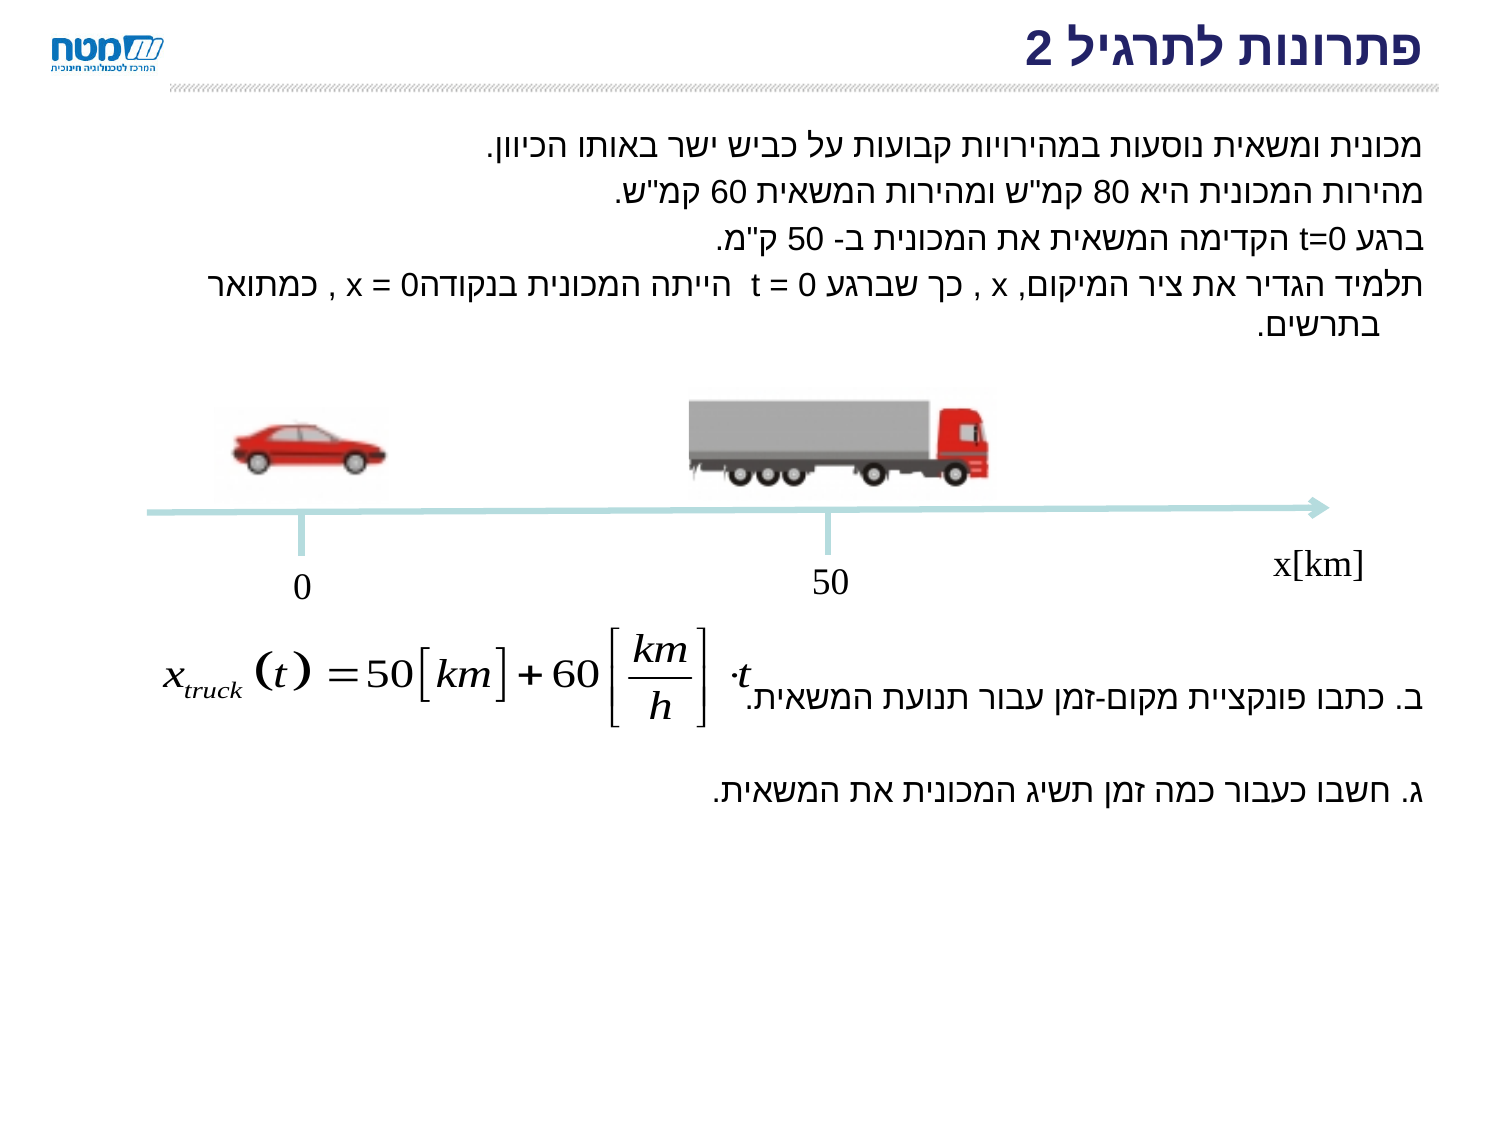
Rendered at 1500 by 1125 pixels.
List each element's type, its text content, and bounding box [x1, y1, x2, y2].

picture [41, 30, 165, 79]
title פתרונות לתרגיל 2 [178, 15, 1439, 75]
picture [170, 81, 1439, 97]
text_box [146, 507, 1380, 618]
picture [213, 406, 389, 504]
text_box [153, 619, 761, 736]
picture [688, 387, 997, 502]
list מכונית ומשאית נוסעות במהירויות קבועות על כביש ישר באותו הכיוון. מהירות המכונית היא 80 קמ"ש ומהירות המשאית 60 קמ"ש. ברגע t=0 הקדימה המשאית את המכונית ב- 50 ק"מ. תלמיד הגדיר את ציר המיקום, x , כך שברגע t = 0 הייתה המכונית בנקודהx = 0 , כמתואר בתרשים. ב. כתבו פונקציית מקום-זמן עבור תנועת המשאית. ג. חשבו כעבור כמה זמן תשיג המכונית את המשאית. [88, 116, 1440, 1066]
